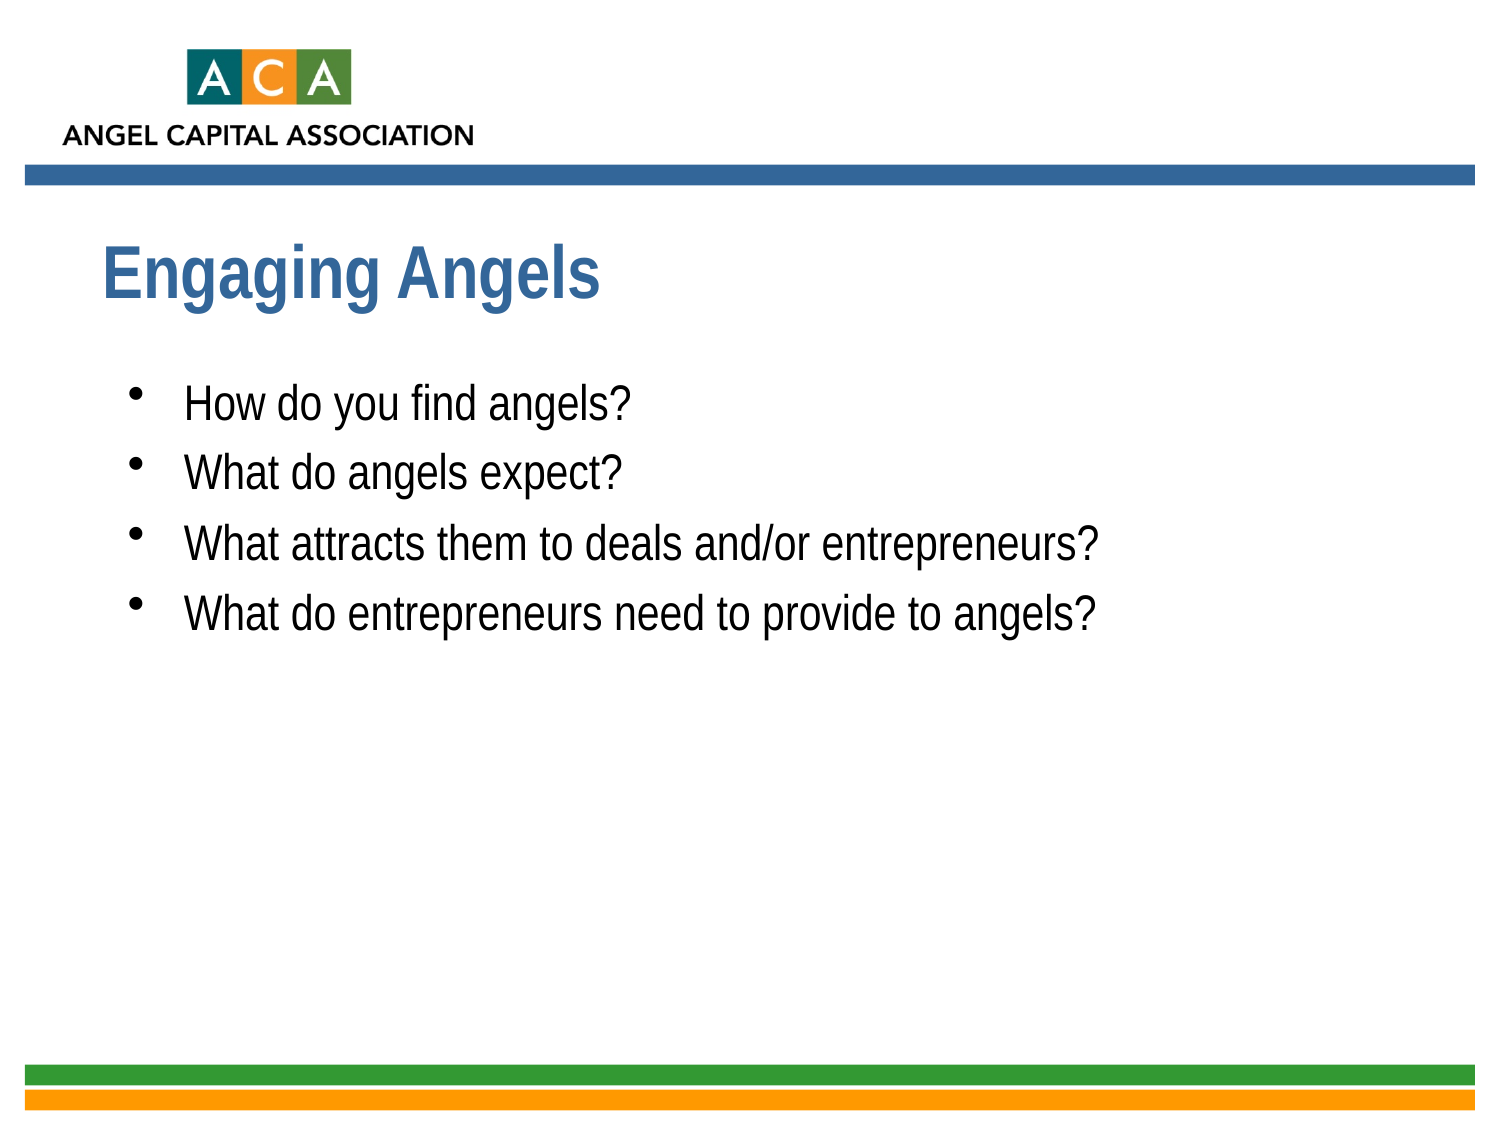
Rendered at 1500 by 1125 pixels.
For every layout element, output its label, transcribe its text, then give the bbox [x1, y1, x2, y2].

picture [62, 49, 475, 152]
title Engaging Angels [87, 187, 1363, 351]
list How do you find angels? What do angels expect? What attracts them to deals and/or entrepreneurs? What do entrepreneurs need to provide to angels? [112, 362, 1388, 1001]
